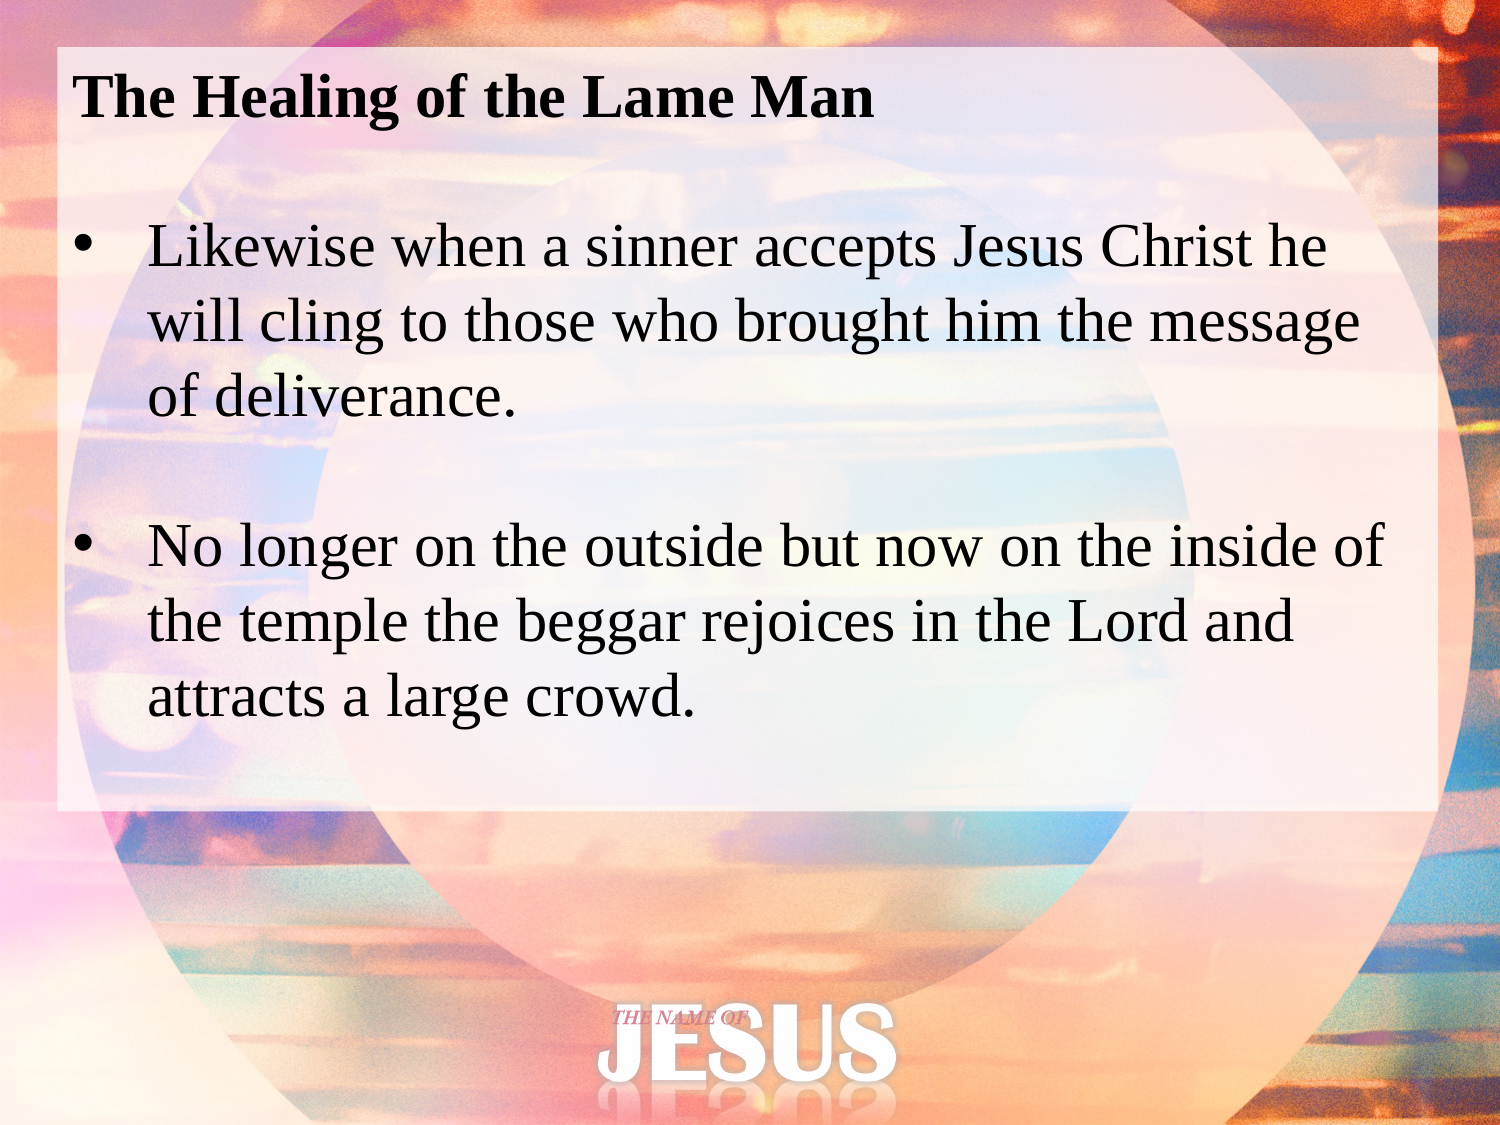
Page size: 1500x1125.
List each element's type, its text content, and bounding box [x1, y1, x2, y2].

picture [0, 0, 1500, 1125]
text_box The Healing of the Lame Man Likewise when a sinner accepts Jesus Christ he will cling to those who brought him the message of deliverance. No longer on the outside but now on the inside of the temple the beggar rejoices in the Lord and attracts a large crowd. [57, 47, 1439, 812]
